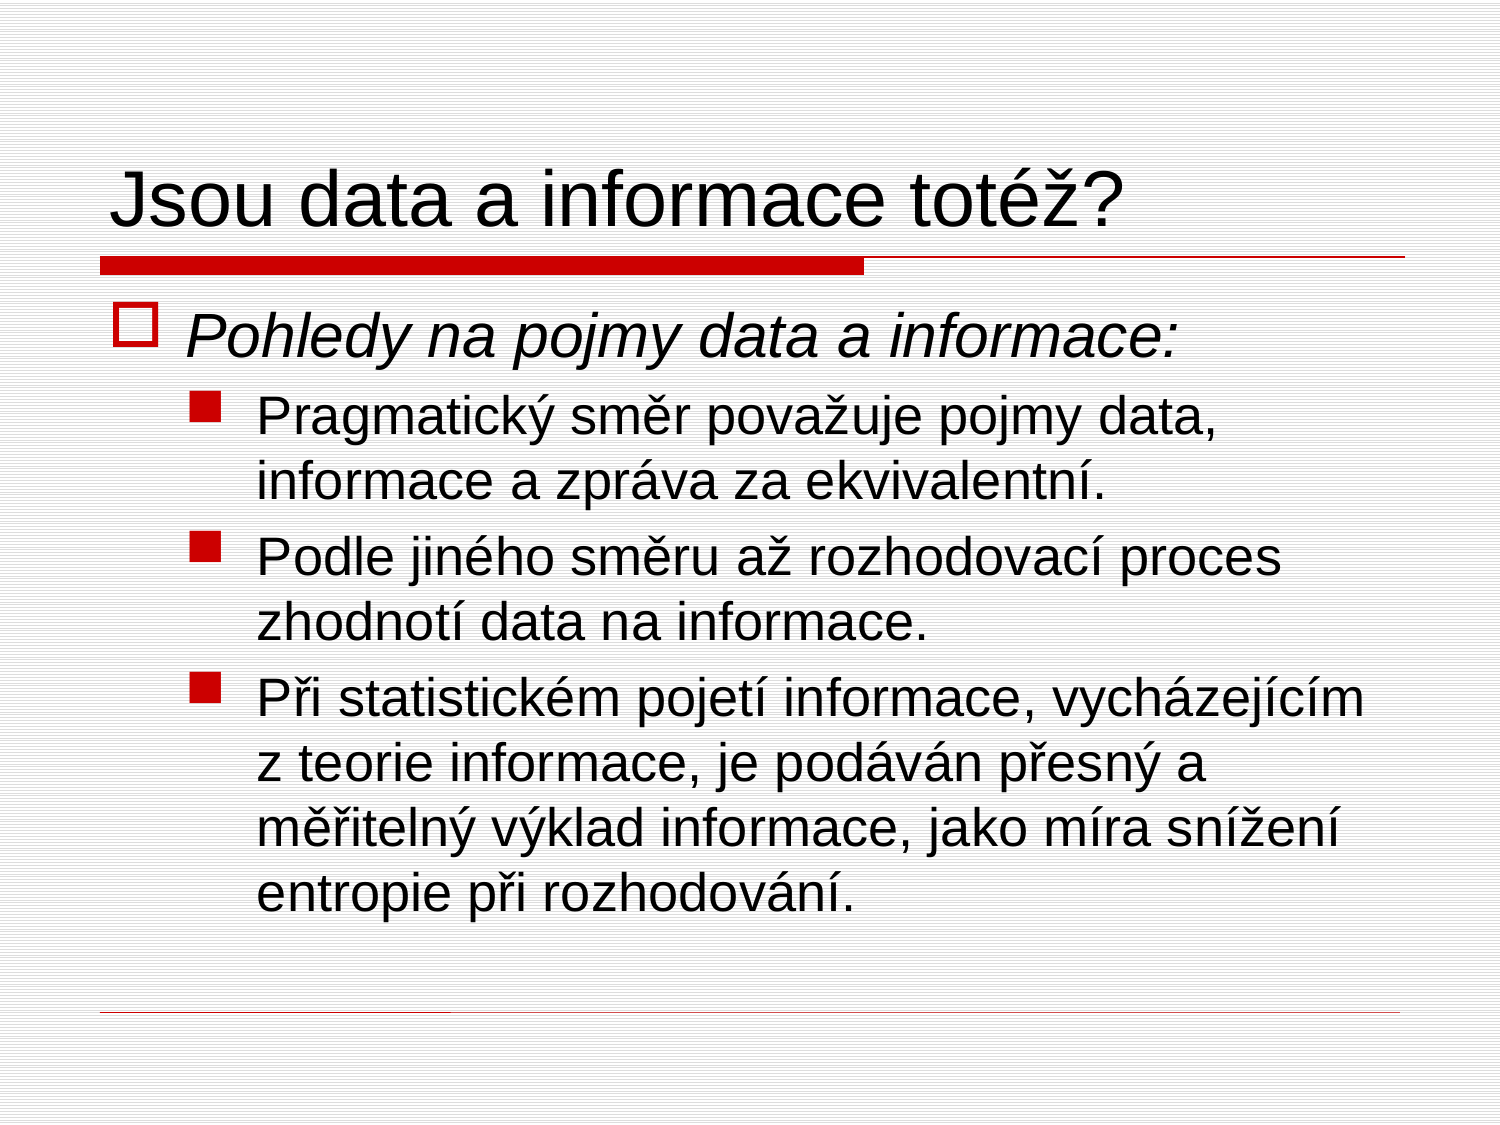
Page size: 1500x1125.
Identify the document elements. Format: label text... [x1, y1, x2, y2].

title Jsou data a informace totéž? [93, 49, 1407, 250]
list Pohledy na pojmy data a informace: Pragmatický směr považuje pojmy data, informace a zpráva za ekvivalentní. Podle jiného směru až rozhodovací proces zhodnotí data na informace. Při statistickém pojetí informace, vycházejícím z teorie informace, je podáván přesný a měřitelný výklad informace, jako míra snížení entropie při rozhodování. [92, 287, 1406, 988]
